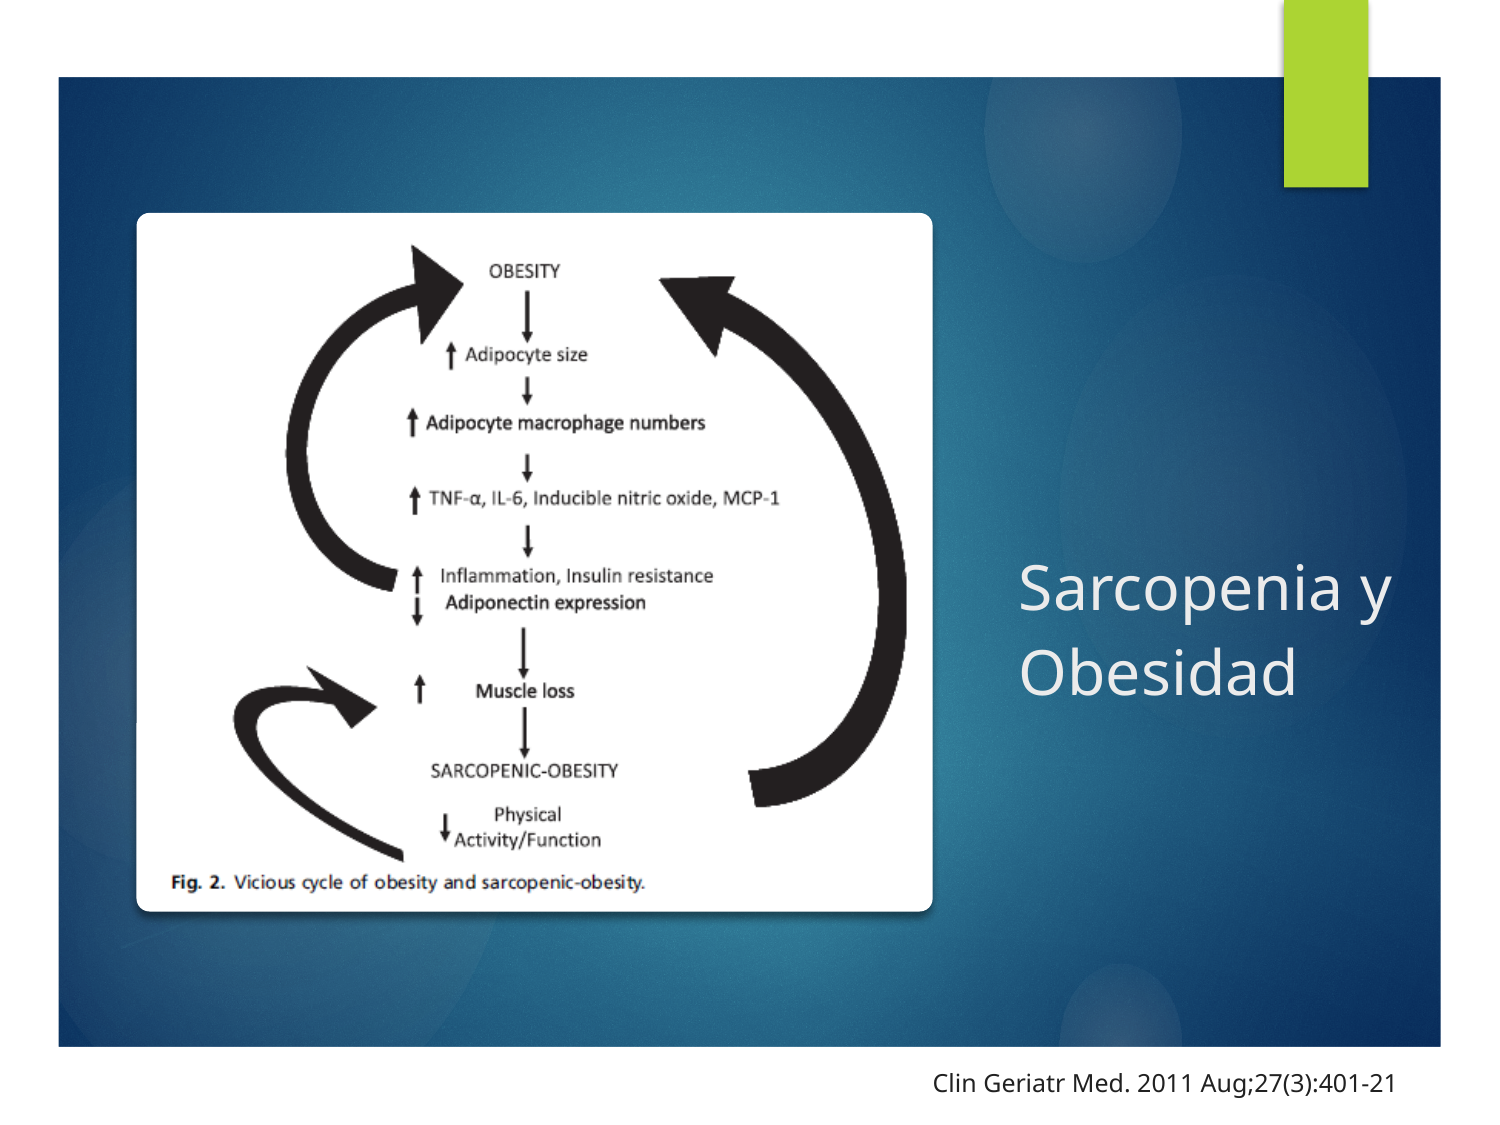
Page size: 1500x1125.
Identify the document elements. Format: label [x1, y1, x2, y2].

list [136, 212, 933, 912]
text_box [0, 0, 1500, 1125]
